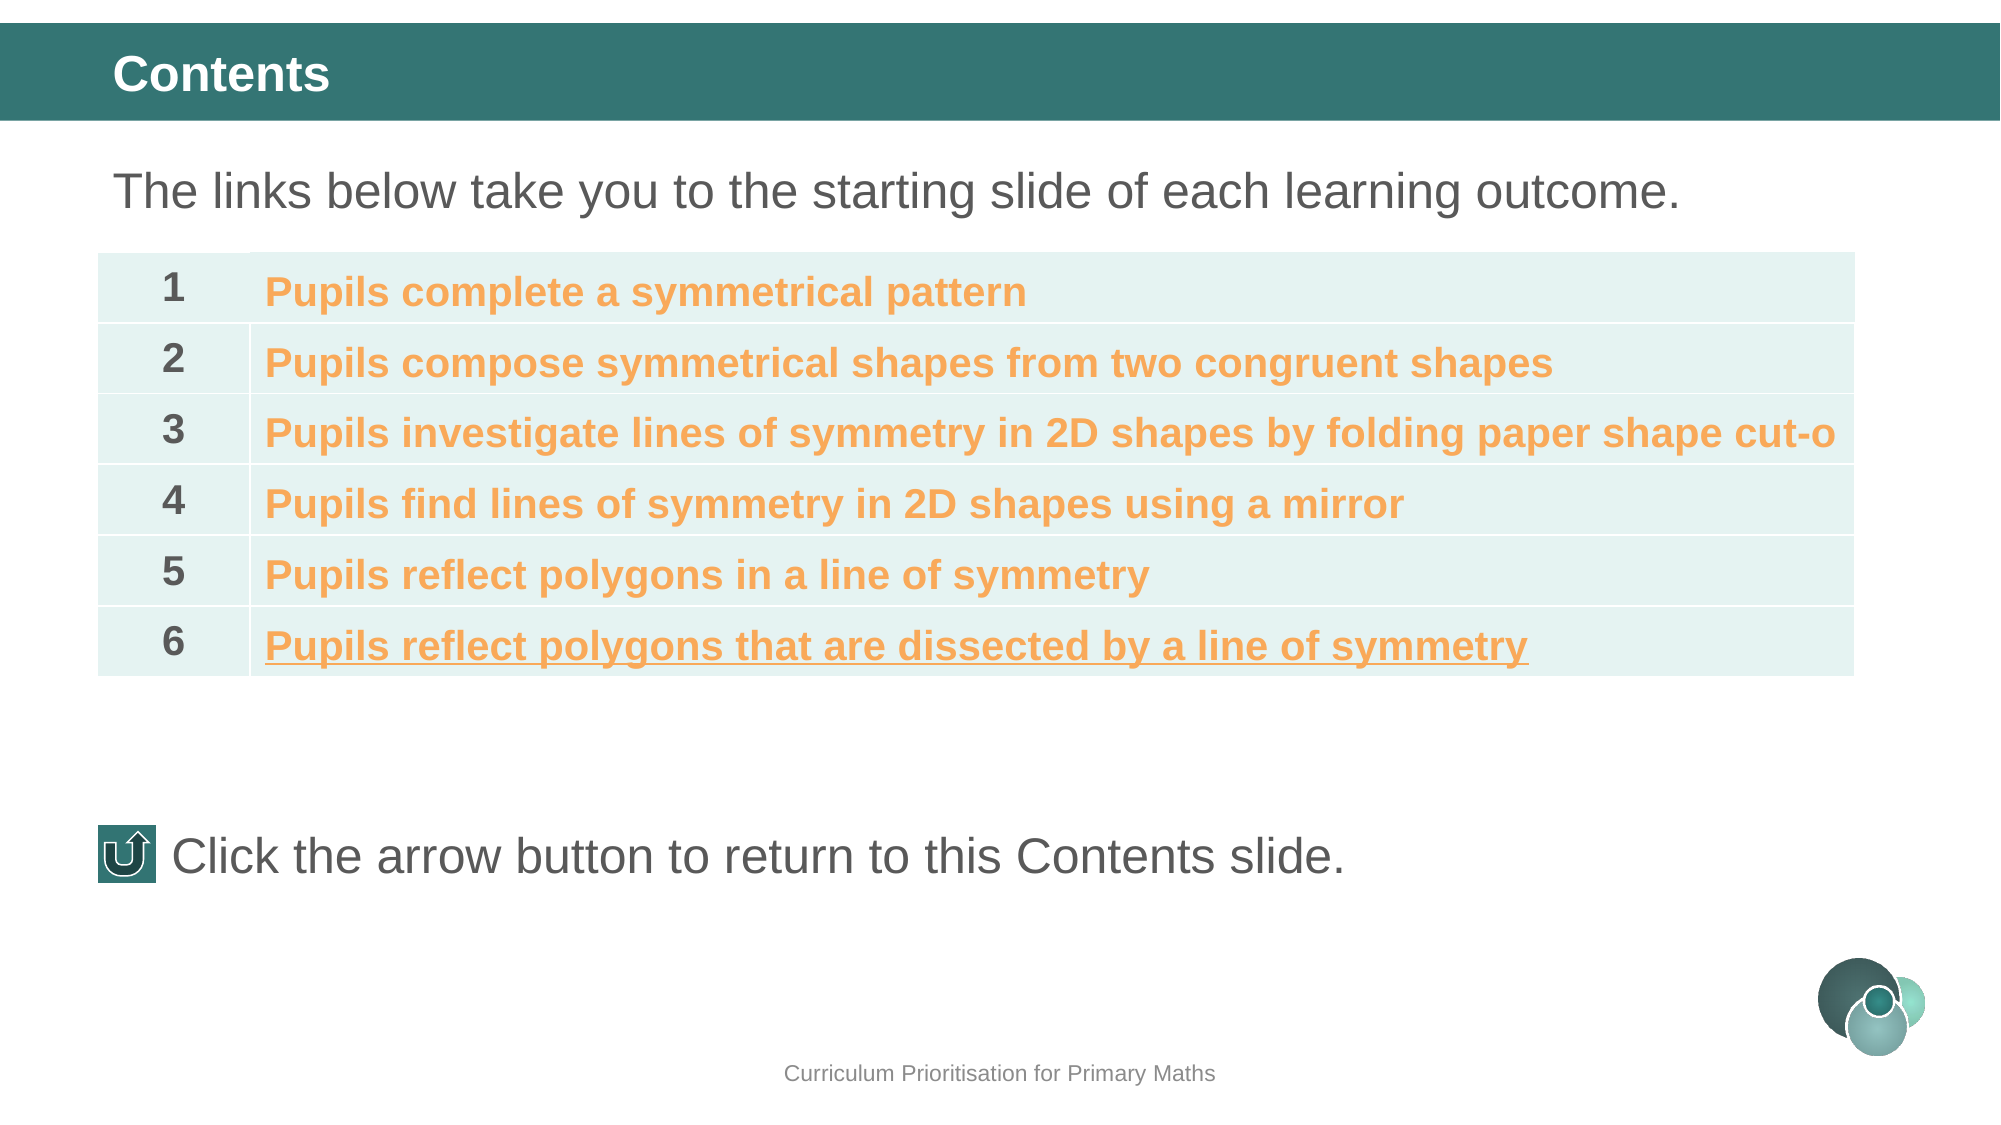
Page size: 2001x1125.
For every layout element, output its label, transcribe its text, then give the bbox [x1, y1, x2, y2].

table_cell 6 [98, 607, 249, 676]
table_header 1 [98, 253, 250, 322]
table_cell Pupils find lines of symmetry in 2D shapes using a mirror [251, 465, 1854, 534]
table_cell 4 [98, 465, 249, 534]
text_box The links below take you to the starting slide of each learning outcome. [97, 138, 1925, 665]
table_cell Pupils reflect polygons that are dissected by a line of symmetry [251, 607, 1854, 676]
table_cell 2 [98, 324, 249, 393]
table_cell 5 [98, 536, 249, 605]
table_cell 3 [98, 394, 249, 463]
picture [1818, 958, 1925, 1042]
table_cell Pupils compose symmetrical shapes from two congruent shapes [251, 324, 1854, 393]
table_cell Pupils reflect polygons in a line of symmetry [251, 536, 1854, 605]
footer Curriculum Prioritisation for Primary Maths [0, 1042, 2000, 1103]
title Contents [97, 40, 1925, 111]
text_box [96, 823, 156, 884]
table_cell Pupils investigate lines of symmetry in 2D shapes by folding paper shape cut-outs [251, 394, 1854, 463]
table_header Pupils complete a symmetrical pattern [250, 252, 1855, 322]
text_box Click the arrow button to return to this Contents slide. [156, 815, 1855, 891]
